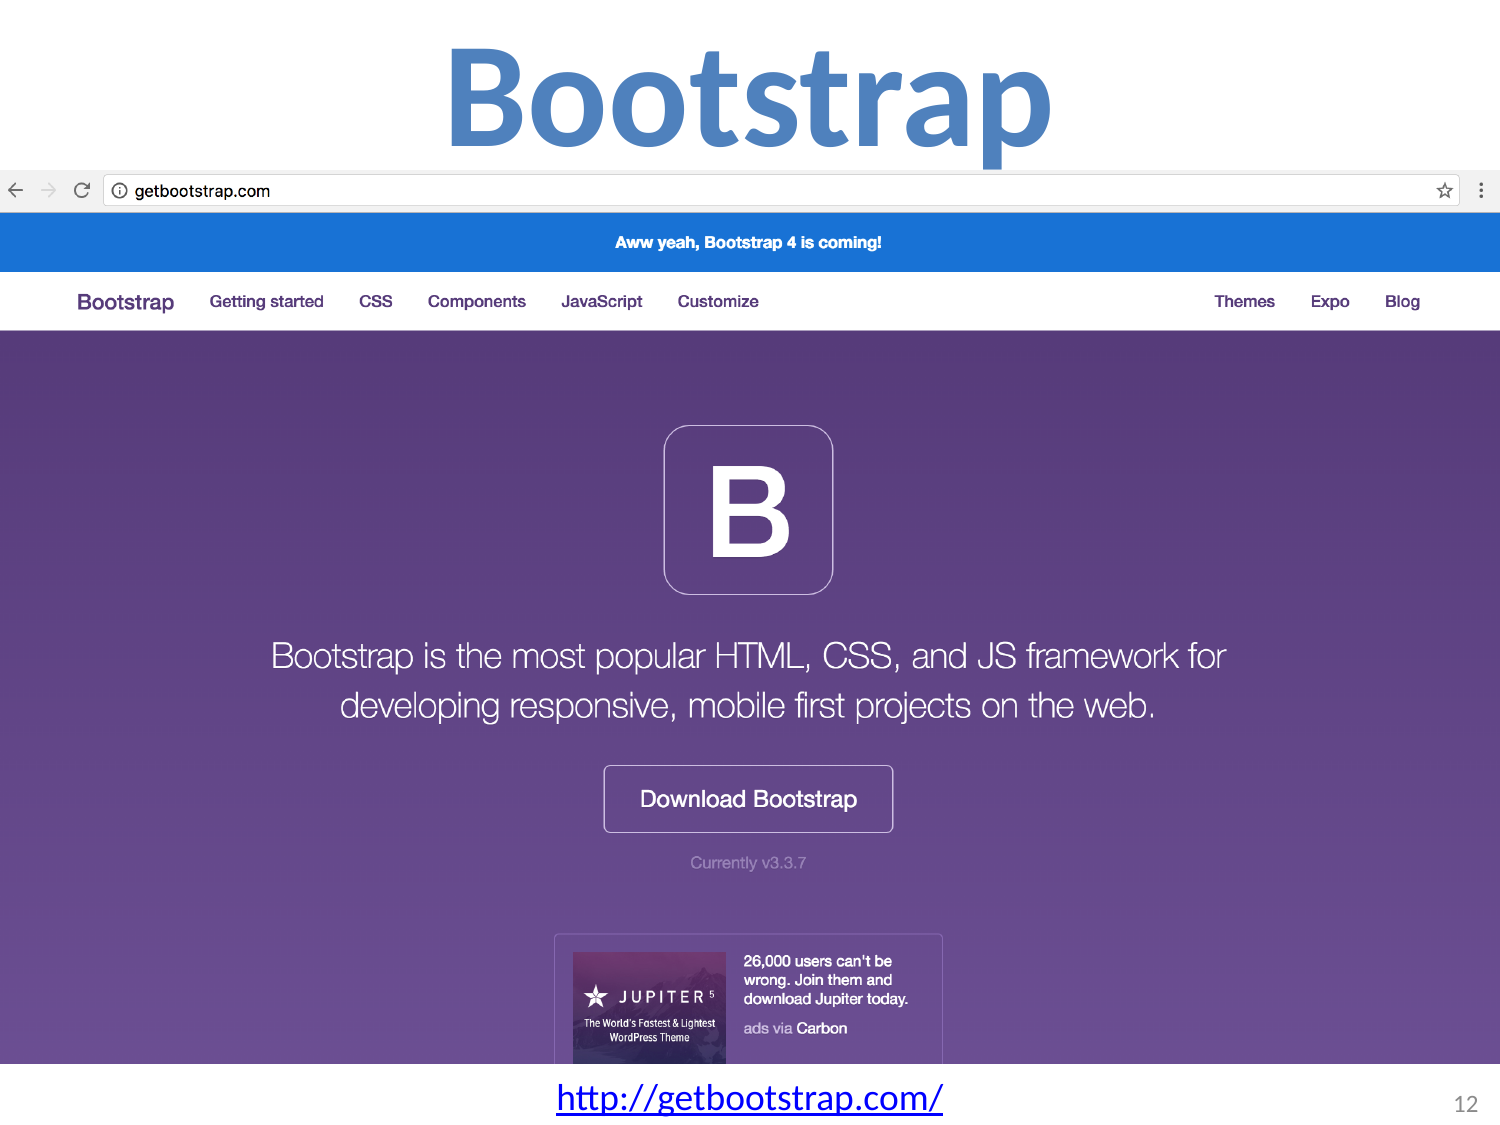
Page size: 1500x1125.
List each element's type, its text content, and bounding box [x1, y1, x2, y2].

title Bootstrap [75, 0, 1425, 170]
slide_number 12 [1399, 1083, 1494, 1122]
picture [0, 170, 1500, 1064]
text_box http://getbootstrap.com/ [541, 1072, 959, 1125]
